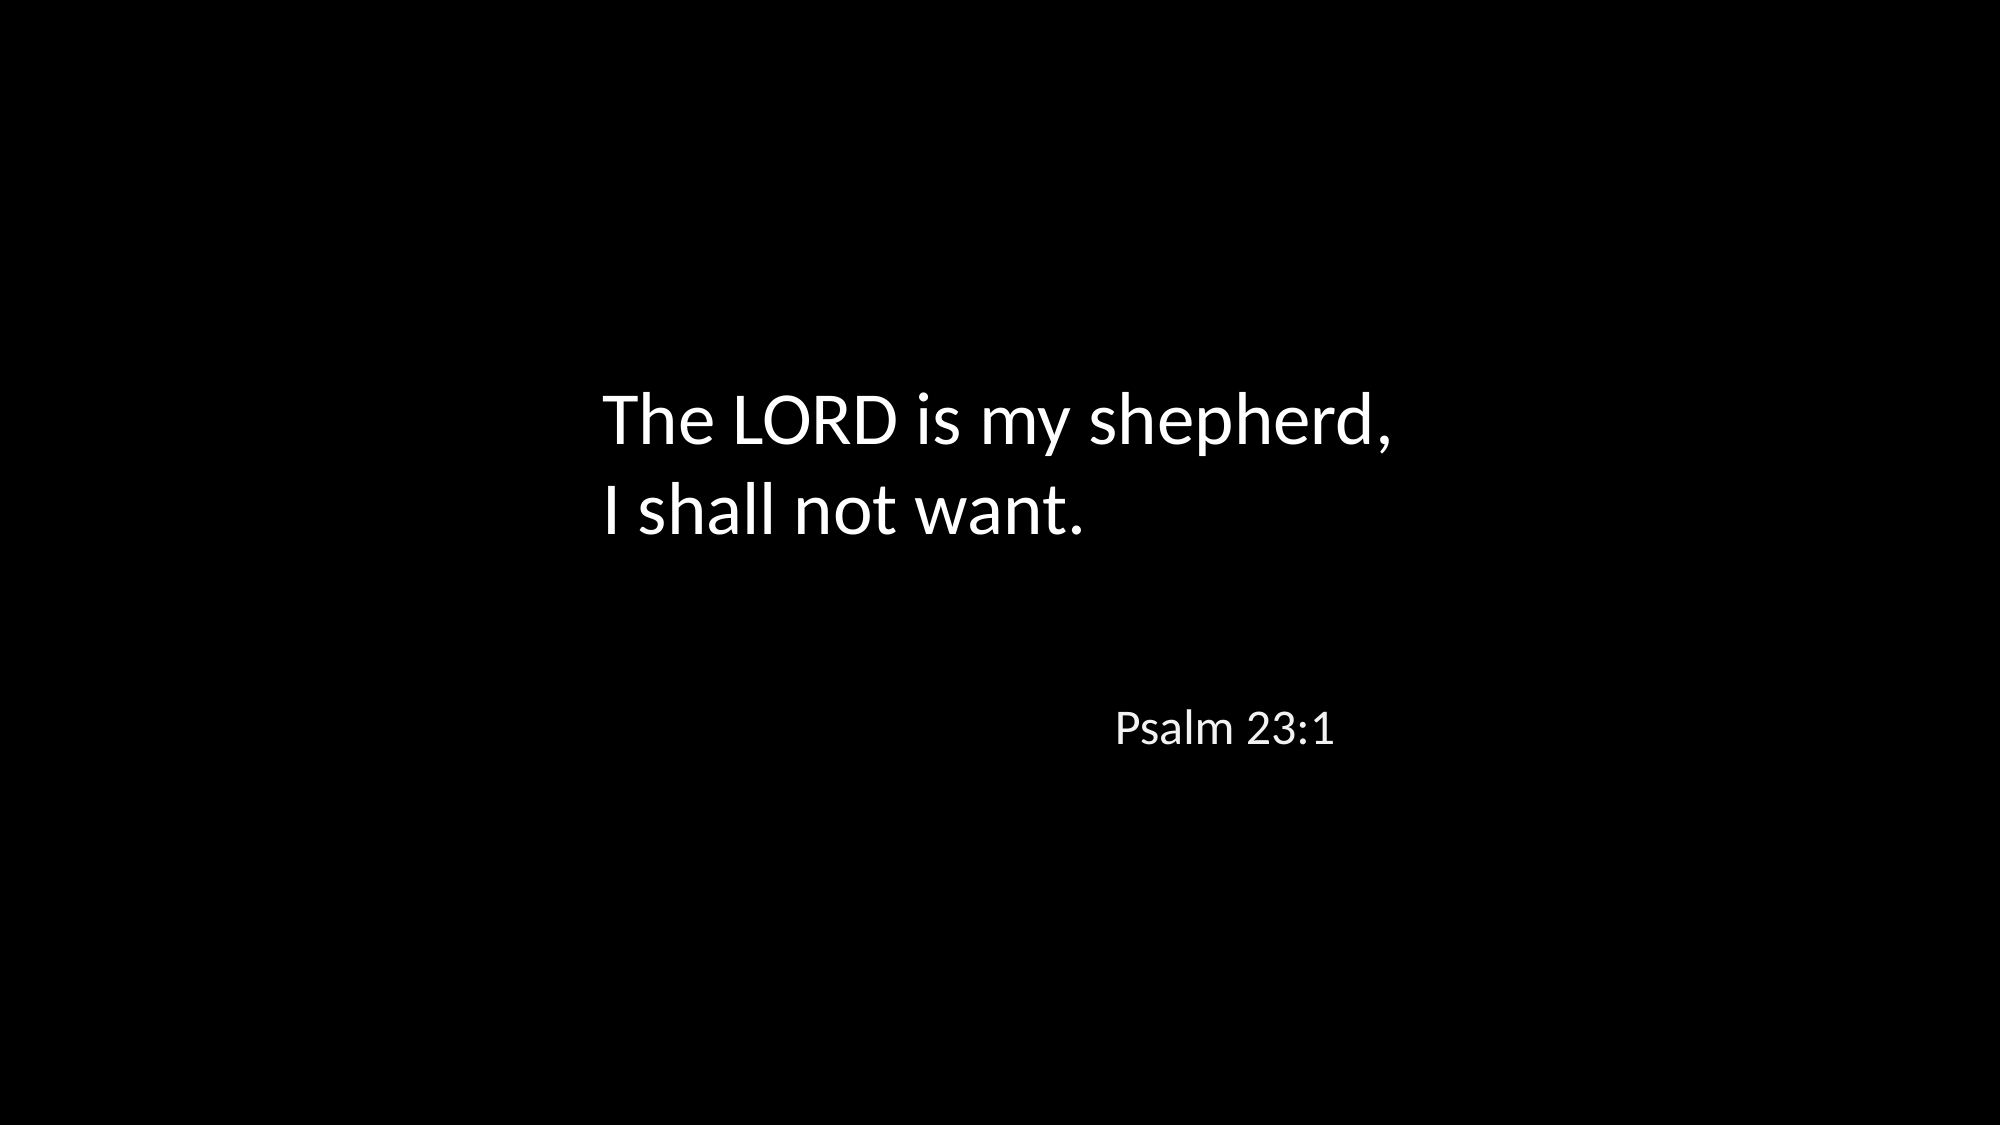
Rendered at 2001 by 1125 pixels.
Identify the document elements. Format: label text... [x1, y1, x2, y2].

text_box The LORD is my shepherd, I shall not want. [587, 362, 1413, 558]
text_box Psalm 23:1 [950, 687, 1500, 763]
